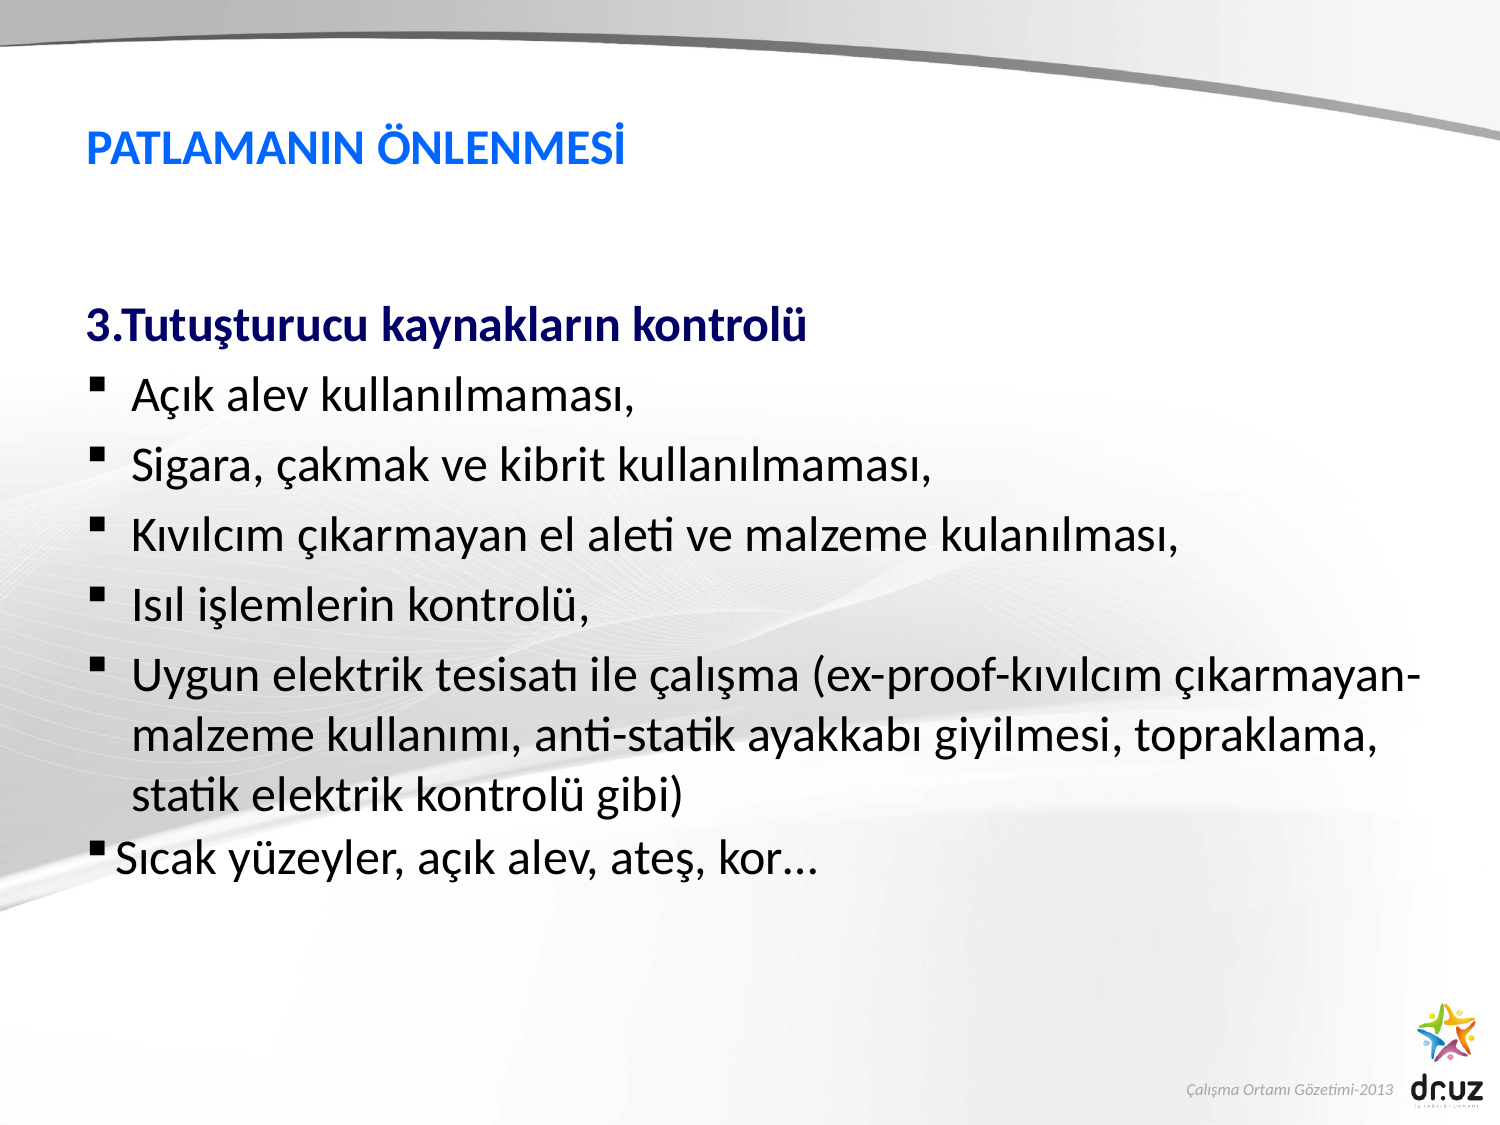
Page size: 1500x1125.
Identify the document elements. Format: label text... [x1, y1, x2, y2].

list 3.Tutuşturucu kaynakların kontrolü Açık alev kullanılmaması, Sigara, çakmak ve kibrit kullanılmaması, Kıvılcım çıkarmayan el aleti ve malzeme kulanılması, Isıl işlemlerin kontrolü, Uygun elektrik tesisatı ile çalışma (ex-proof-kıvılcım çıkarmayan- malzeme kullanımı, anti-statik ayakkabı giyilmesi, topraklama, statik elektrik kontrolü gibi) Sıcak yüzeyler, açık alev, ateş, kor… [85, 290, 1485, 999]
picture [0, 0, 1500, 1125]
title PATLAMANIN ÖNLENMESİ [86, 114, 1485, 221]
